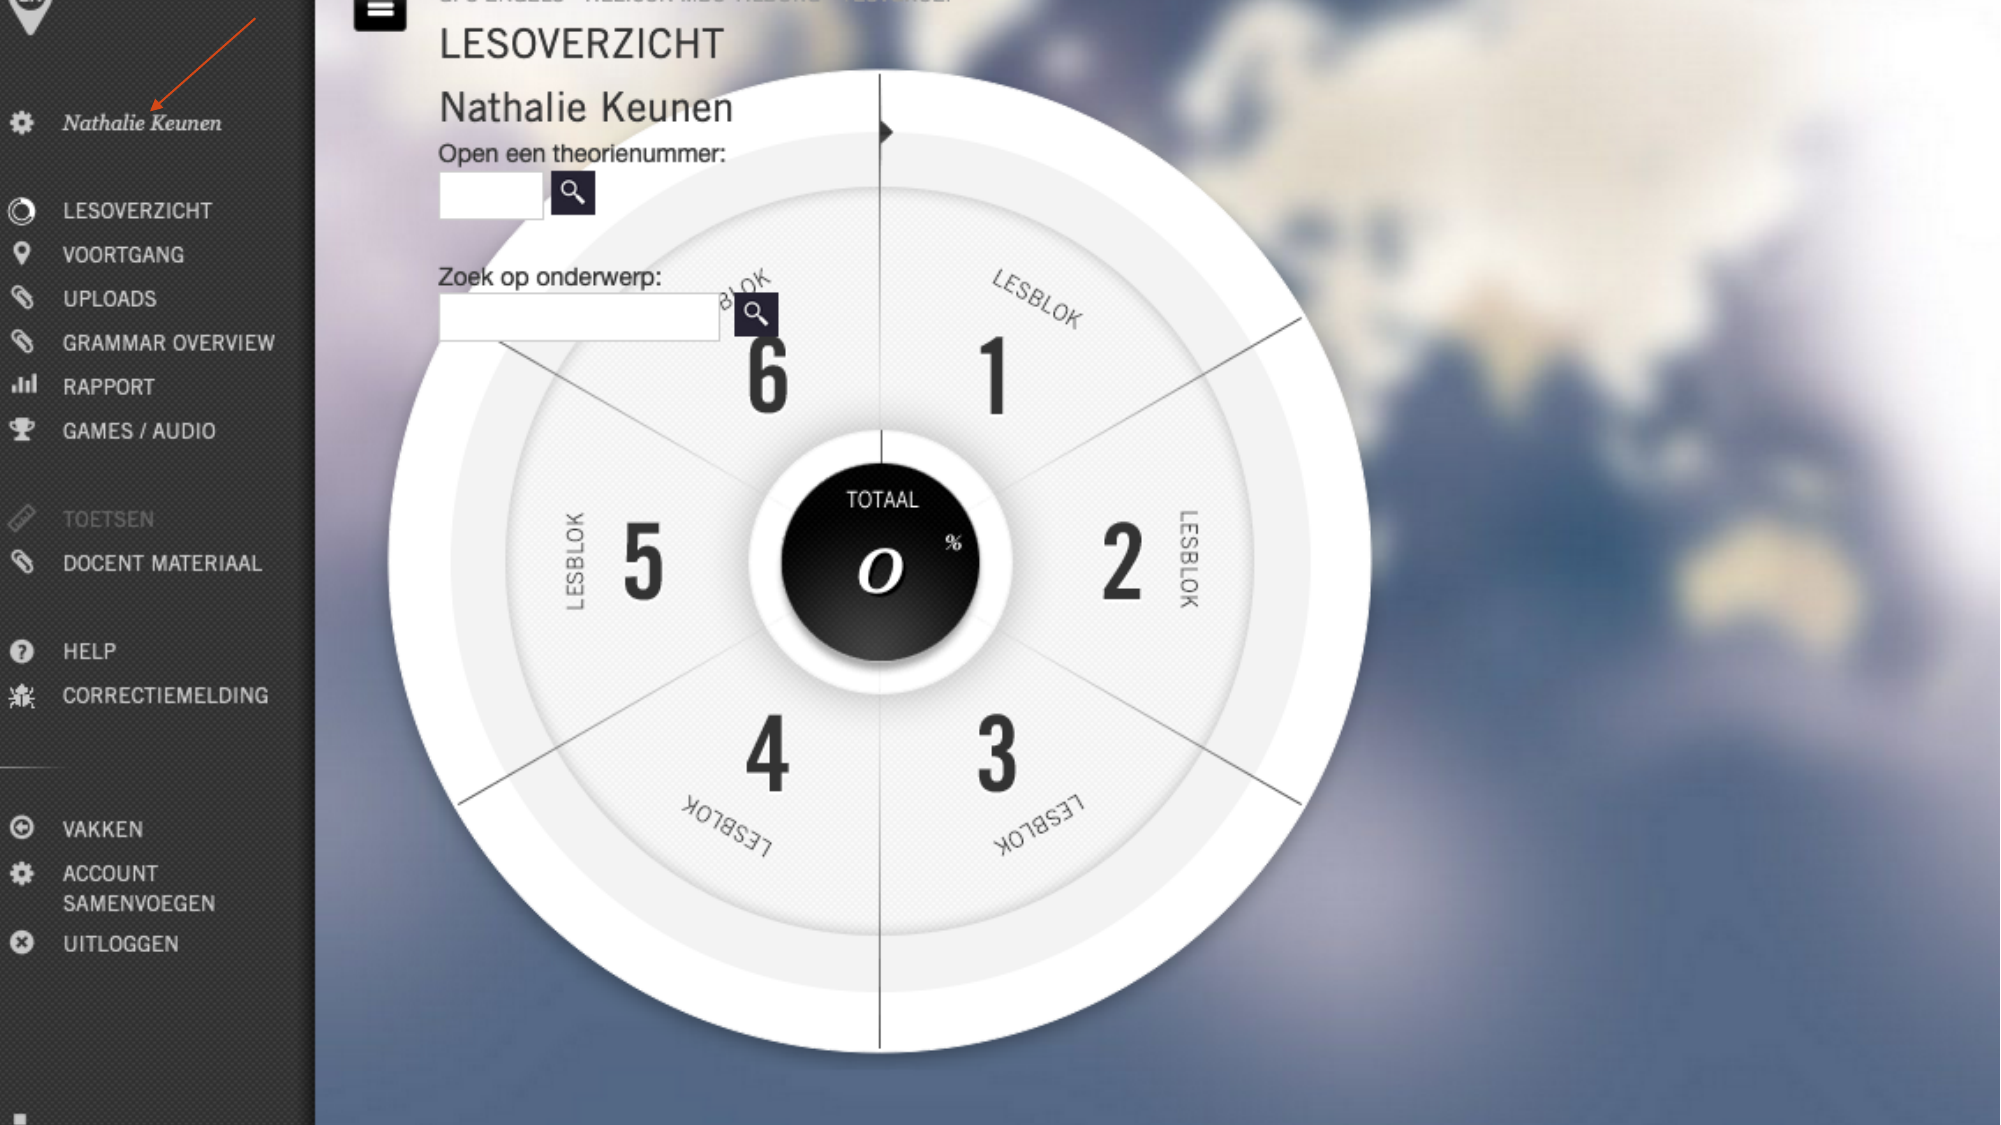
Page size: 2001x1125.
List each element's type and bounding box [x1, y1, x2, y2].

picture [0, 0, 1998, 1125]
text_box [152, 20, 253, 109]
